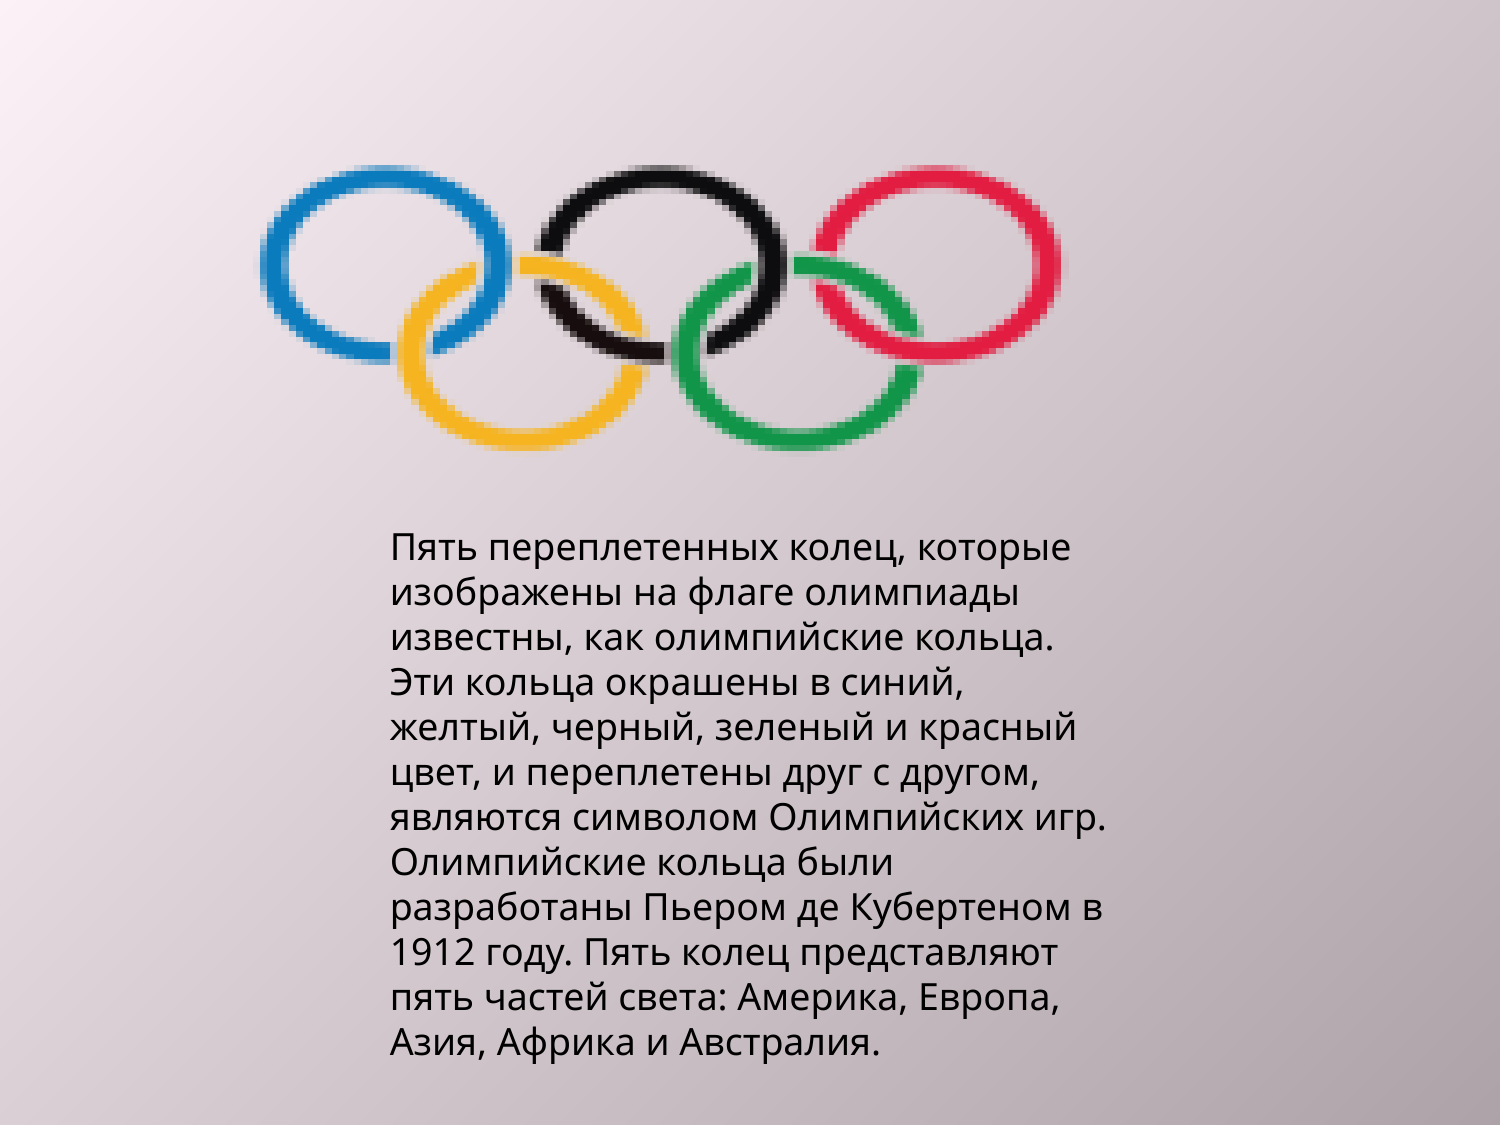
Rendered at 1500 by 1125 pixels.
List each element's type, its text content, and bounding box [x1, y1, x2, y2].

text_box Пять переплетенных колец, которые изображены на флаге олимпиады известны, как олимпийские кольца. Эти кольца окрашены в синий, желтый, черный, зеленый и красный цвет, и переплетены друг с другом, являются символом Олимпийских игр. Олимпийские кольца были разработаны Пьером де Кубертеном в 1912 году. Пять колец представляют пять частей света: Америка, Европа, Азия, Африка и Австралия. [374, 515, 1125, 1115]
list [253, 160, 1070, 457]
